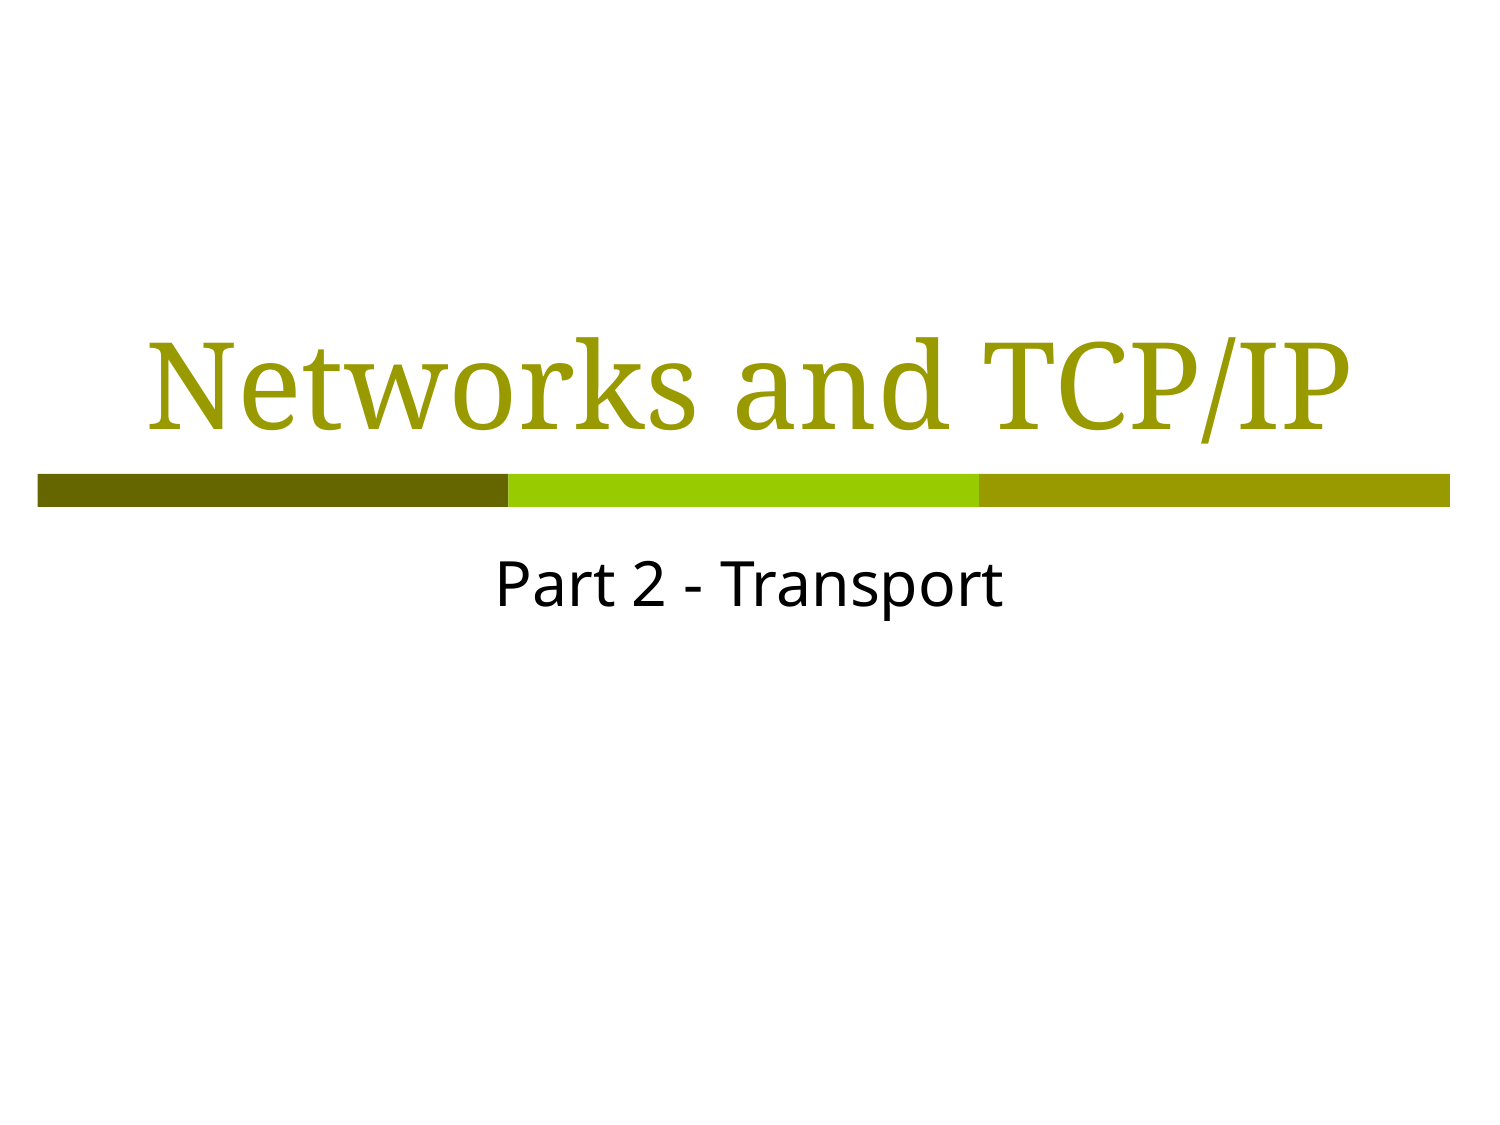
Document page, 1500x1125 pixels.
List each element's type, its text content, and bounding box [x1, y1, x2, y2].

subtitle Part 2 - Transport [224, 536, 1276, 900]
title Networks and TCP/IP [112, 112, 1388, 462]
